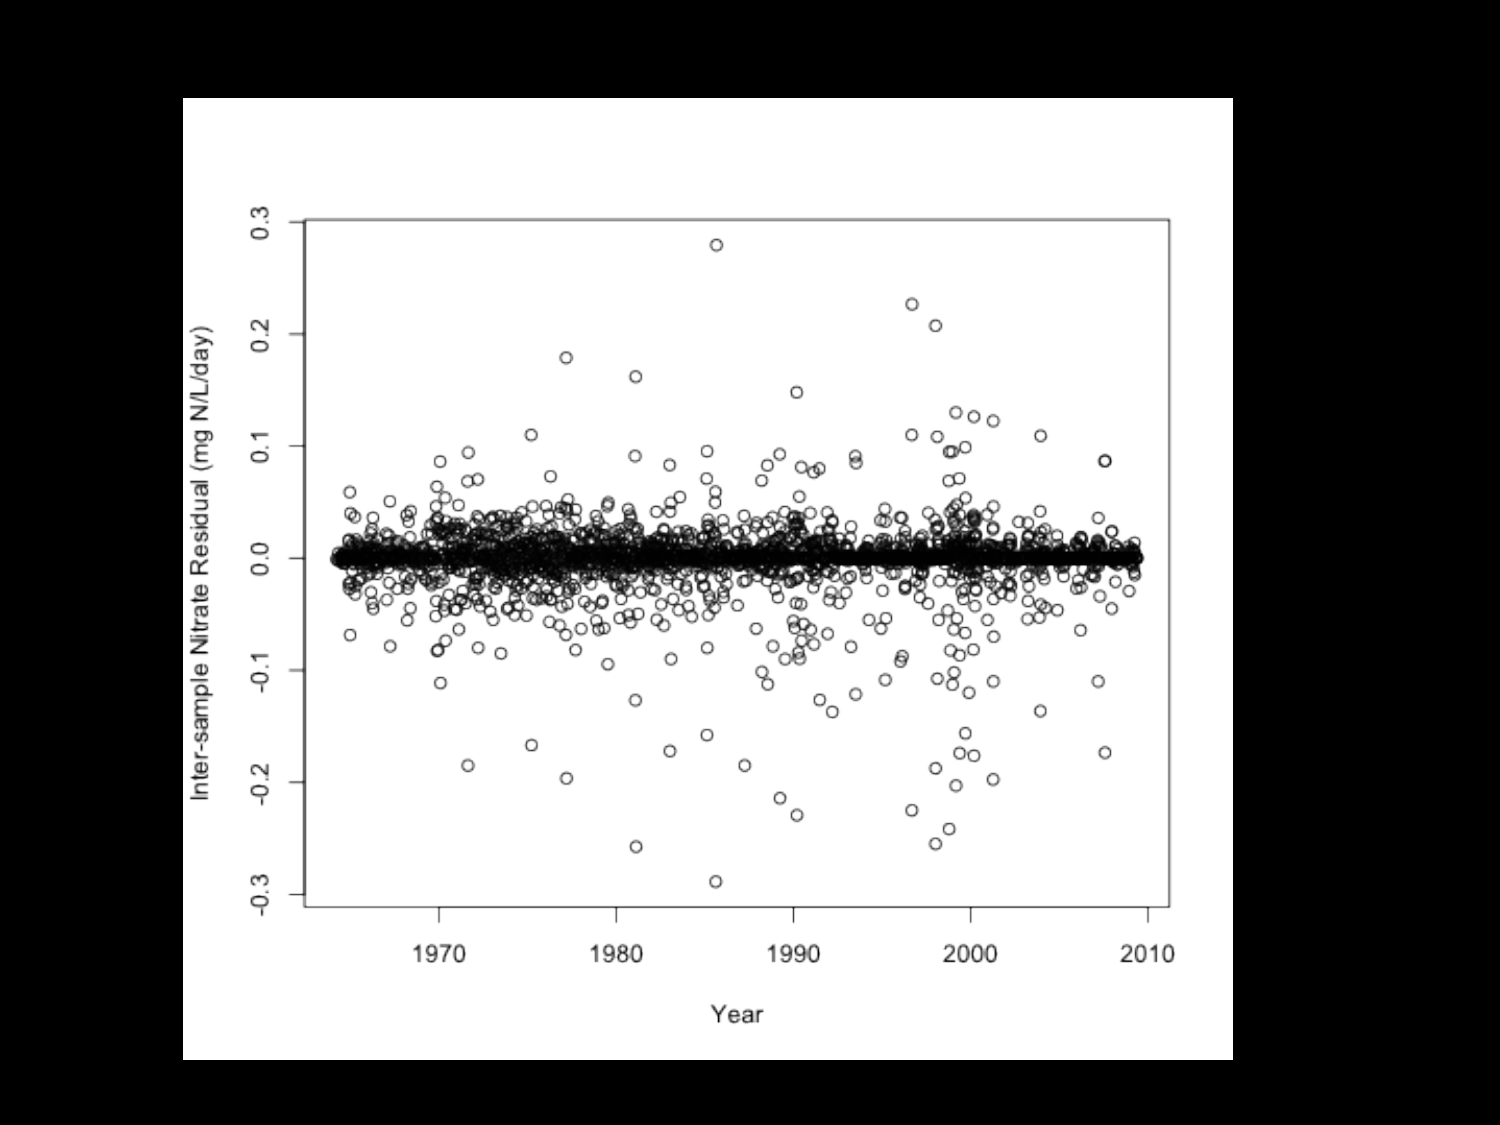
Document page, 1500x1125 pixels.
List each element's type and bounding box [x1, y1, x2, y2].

picture [182, 97, 1234, 1061]
